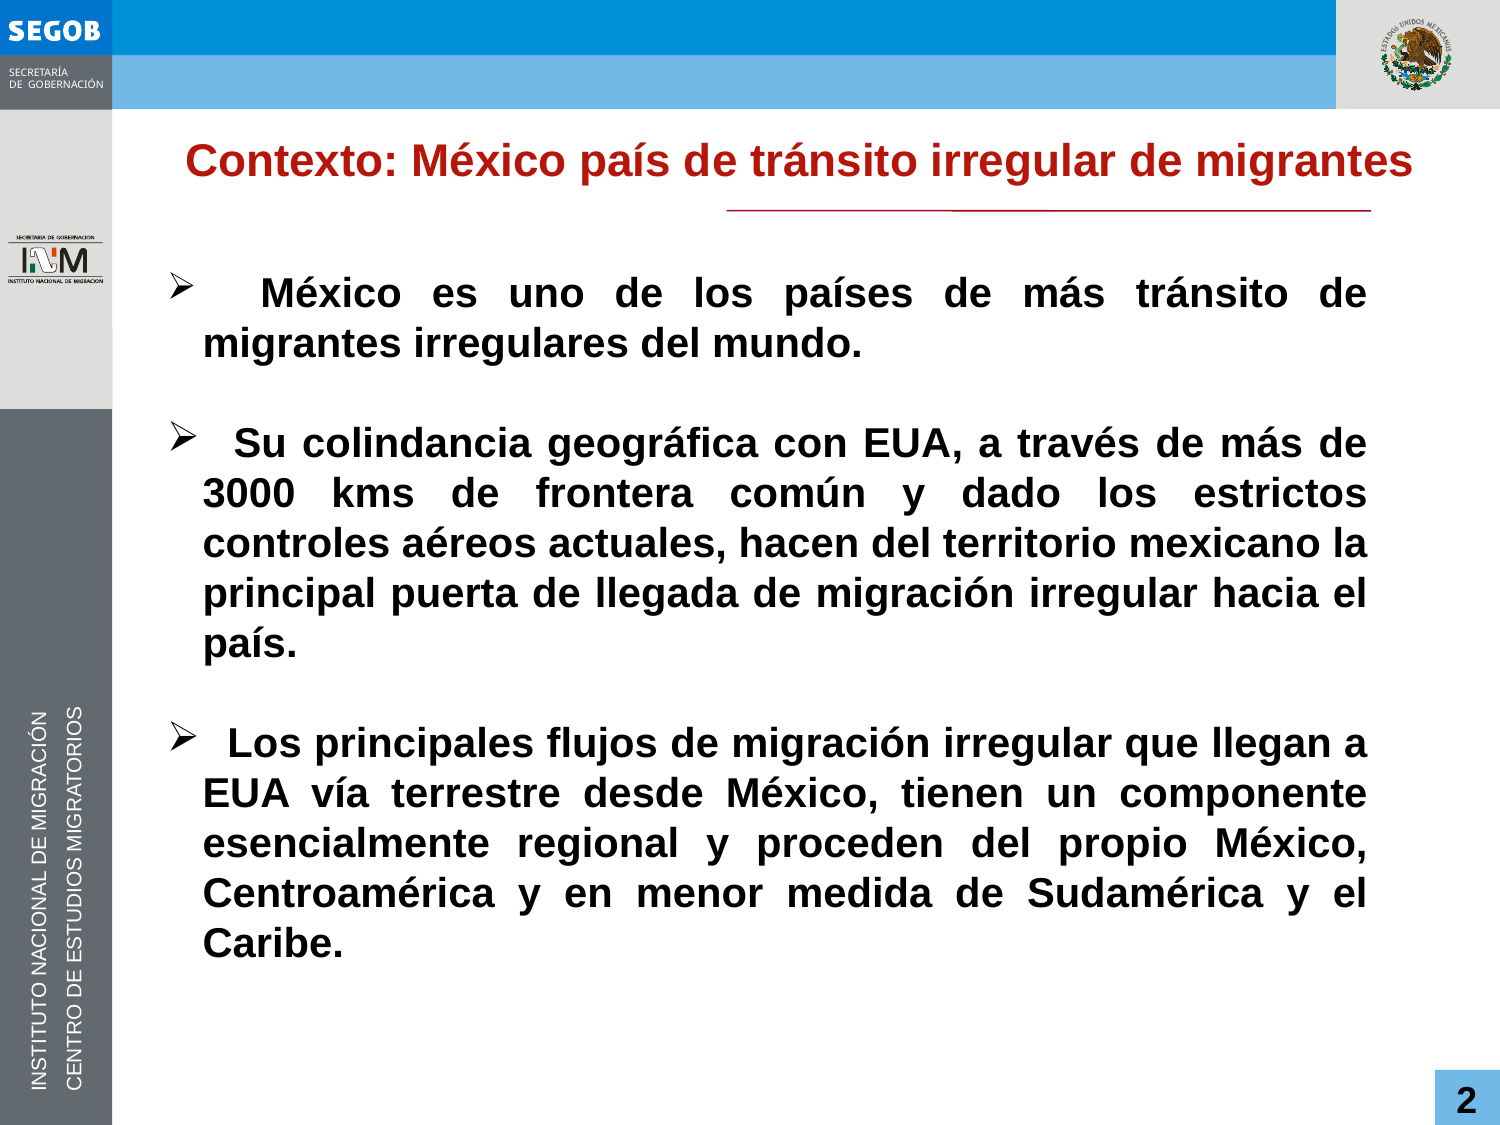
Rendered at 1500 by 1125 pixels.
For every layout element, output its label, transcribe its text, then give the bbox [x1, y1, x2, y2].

text_box Contexto: México país de tránsito irregular de migrantes [128, 123, 1430, 194]
text_box 2 [1441, 1068, 1490, 1125]
text_box México es uno de los países de más tránsito de migrantes irregulares del mundo. Su colindancia geográfica con EUA, a través de más de 3000 kms de frontera común y dado los estrictos controles aéreos actuales, hacen del territorio mexicano la principal puerta de llegada de migración irregular hacia el país. Los principales flujos de migración irregular que llegan a EUA vía terrestre desde México, tienen un componente esencialmente regional y proceden del propio México, Centroamérica y en menor medida de Sudamérica y el Caribe. [152, 258, 1383, 1009]
